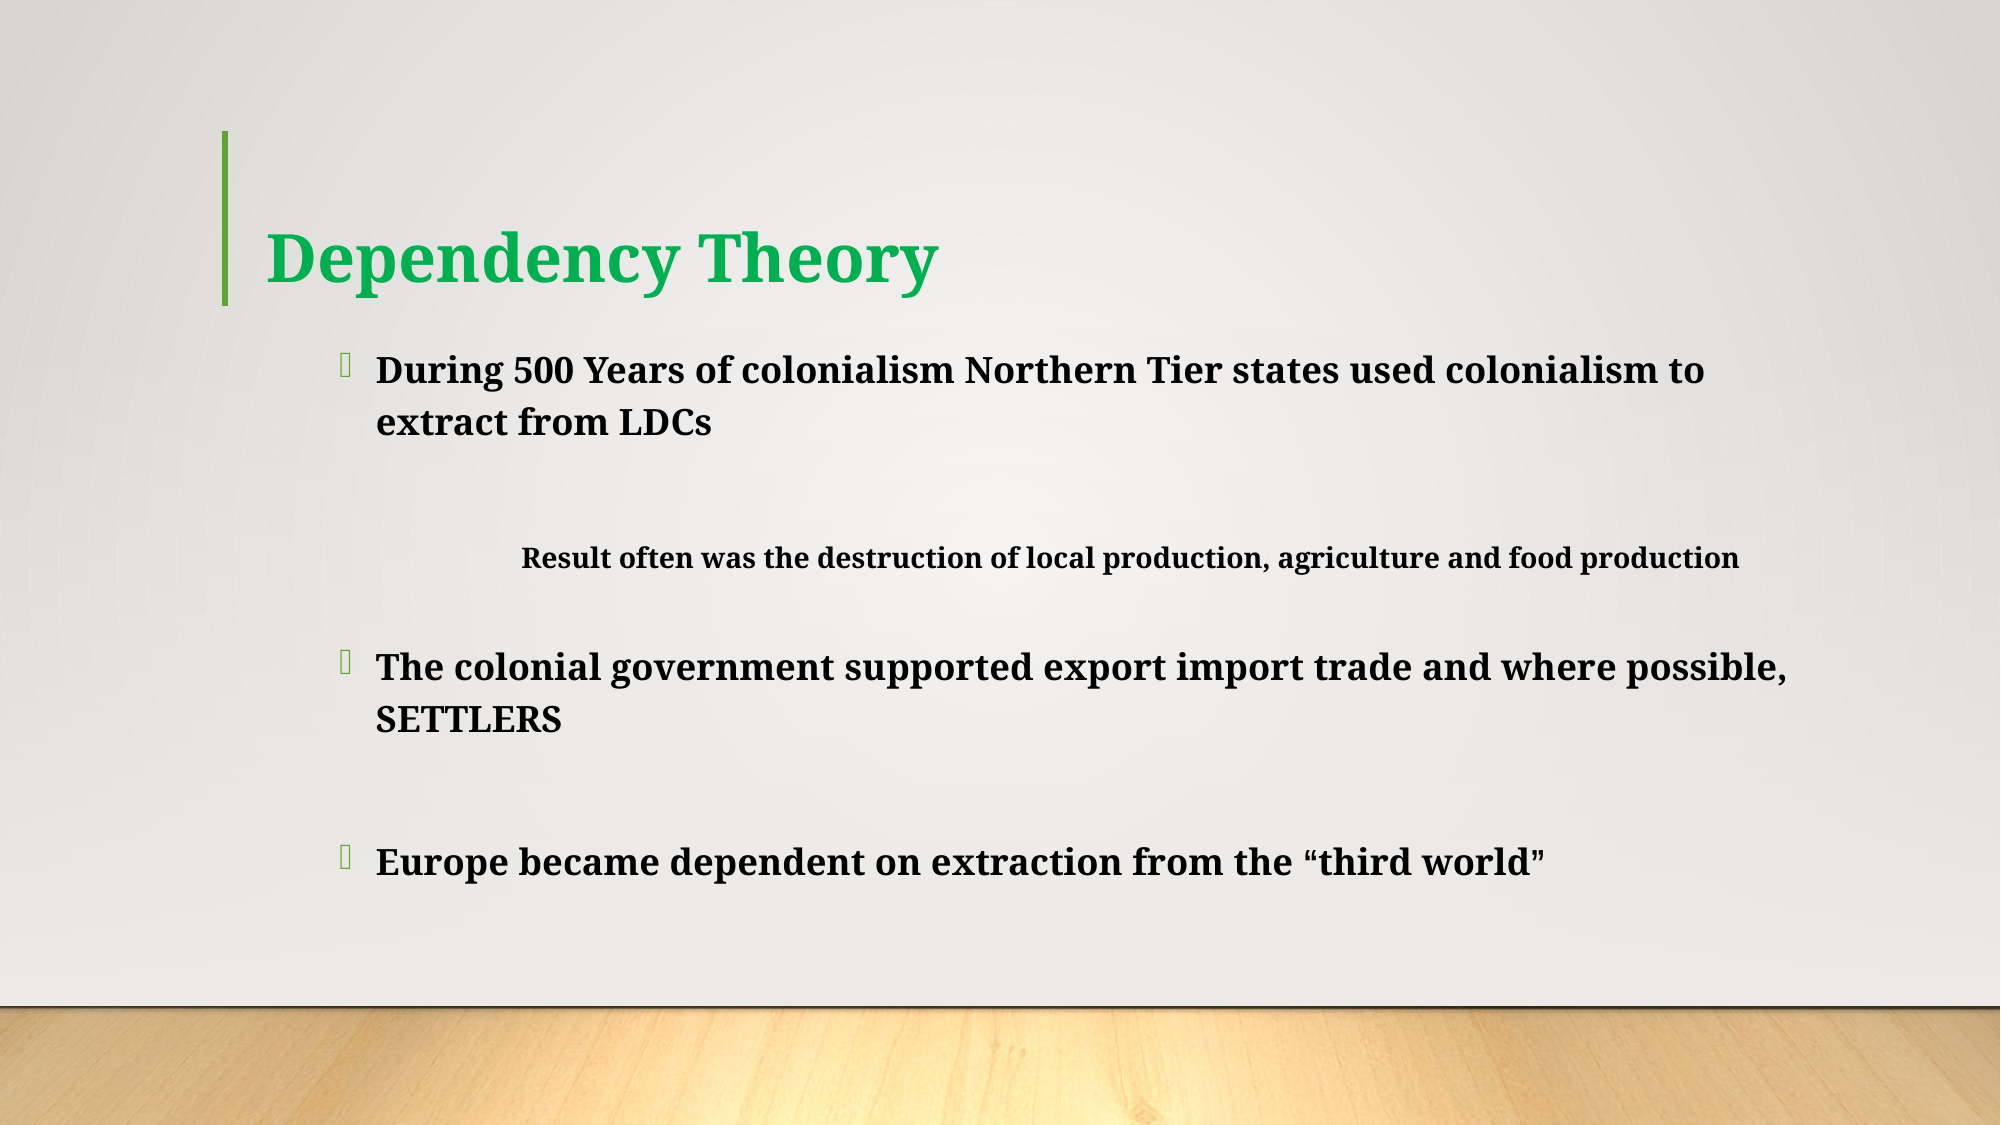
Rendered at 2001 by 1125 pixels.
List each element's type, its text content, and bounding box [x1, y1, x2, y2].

title Dependency Theory [251, 131, 1814, 305]
list During 500 Years of colonialism Northern Tier states used colonialism to extract from LDCs Result often was the destruction of local production, agriculture and food production The colonial government supported export import trade and where possible, SETTLERS Europe became dependent on extraction from the “third world” [251, 330, 1814, 897]
picture [0, 1006, 2000, 1125]
